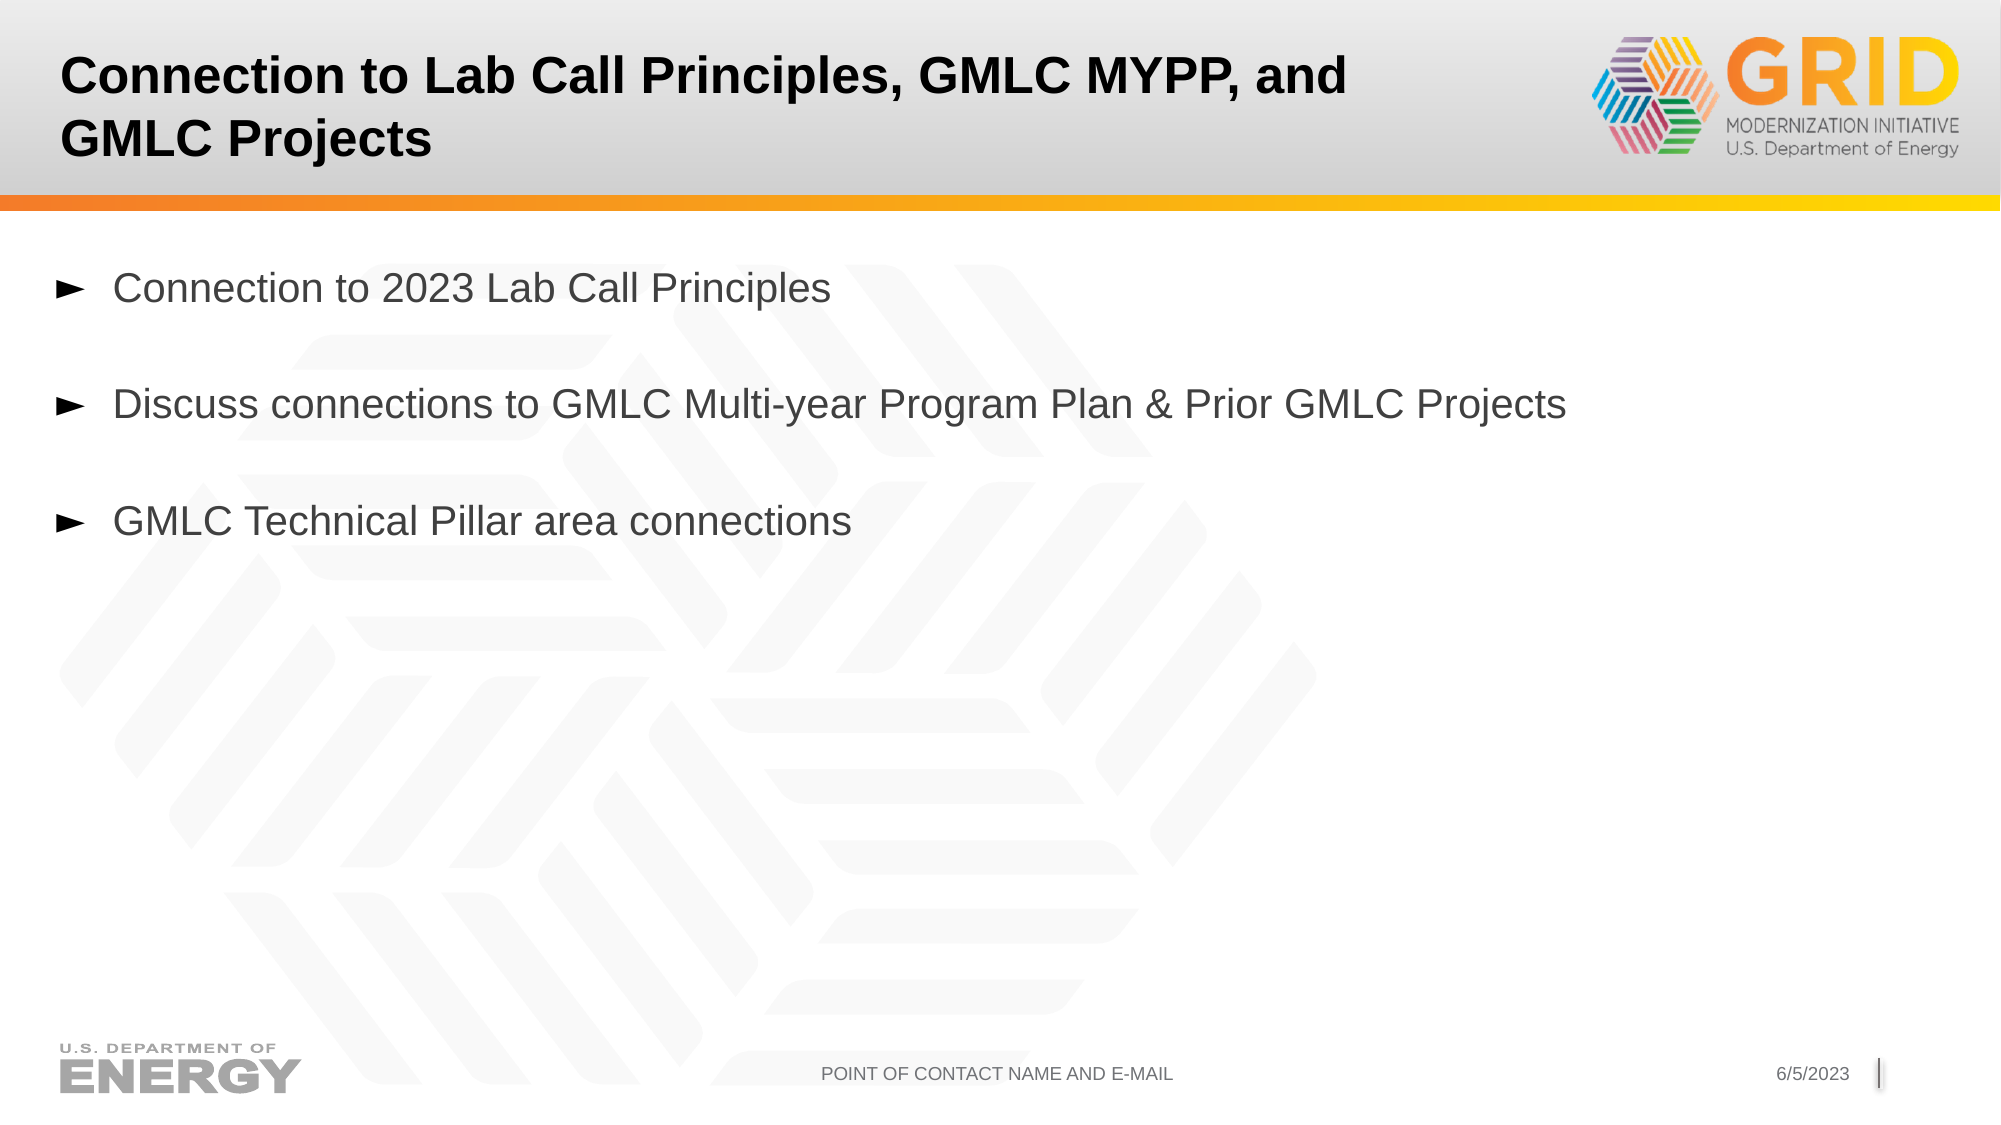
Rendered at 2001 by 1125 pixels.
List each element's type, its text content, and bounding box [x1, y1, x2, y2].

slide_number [1500, 1042, 1850, 1103]
title Connection to Lab Call Principles, GMLC MYPP, and GMLC Projects [60, 33, 1360, 176]
picture [1592, 37, 1959, 159]
footer POINT OF CONTACT NAME AND E-MAIL [600, 1042, 1400, 1103]
list Connection to 2023 Lab Call Principles Discuss connections to GMLC Multi-year Program Plan & Prior GMLC Projects GMLC Technical Pillar area connections [56, 260, 1942, 1012]
